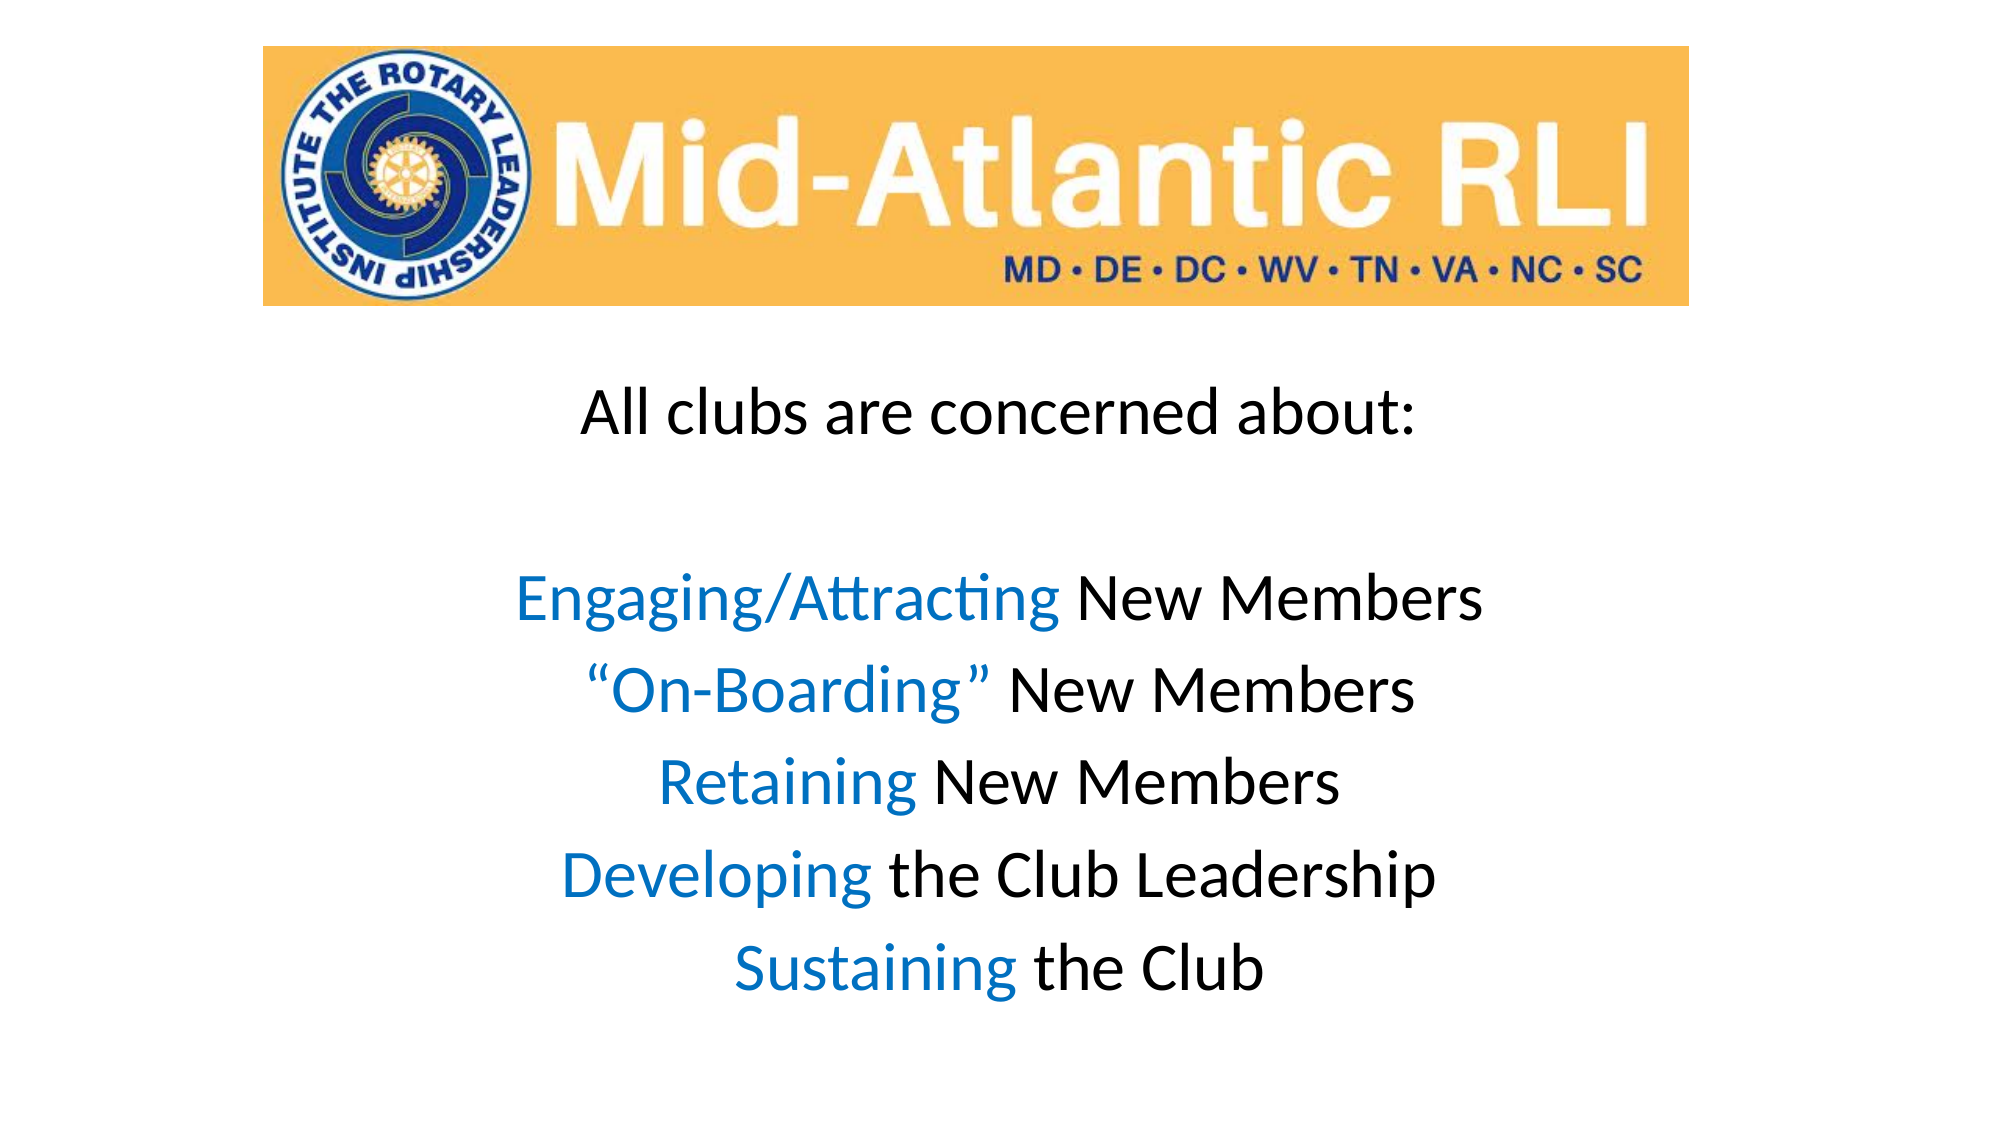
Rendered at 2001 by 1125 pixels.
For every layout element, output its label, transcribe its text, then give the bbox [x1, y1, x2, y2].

picture [263, 46, 1689, 306]
list All clubs are concerned about: Engaging/Attracting New Members “On-Boarding” New Members Retaining New Members Developing the Club Leadership Sustaining the Club [137, 368, 1863, 1014]
